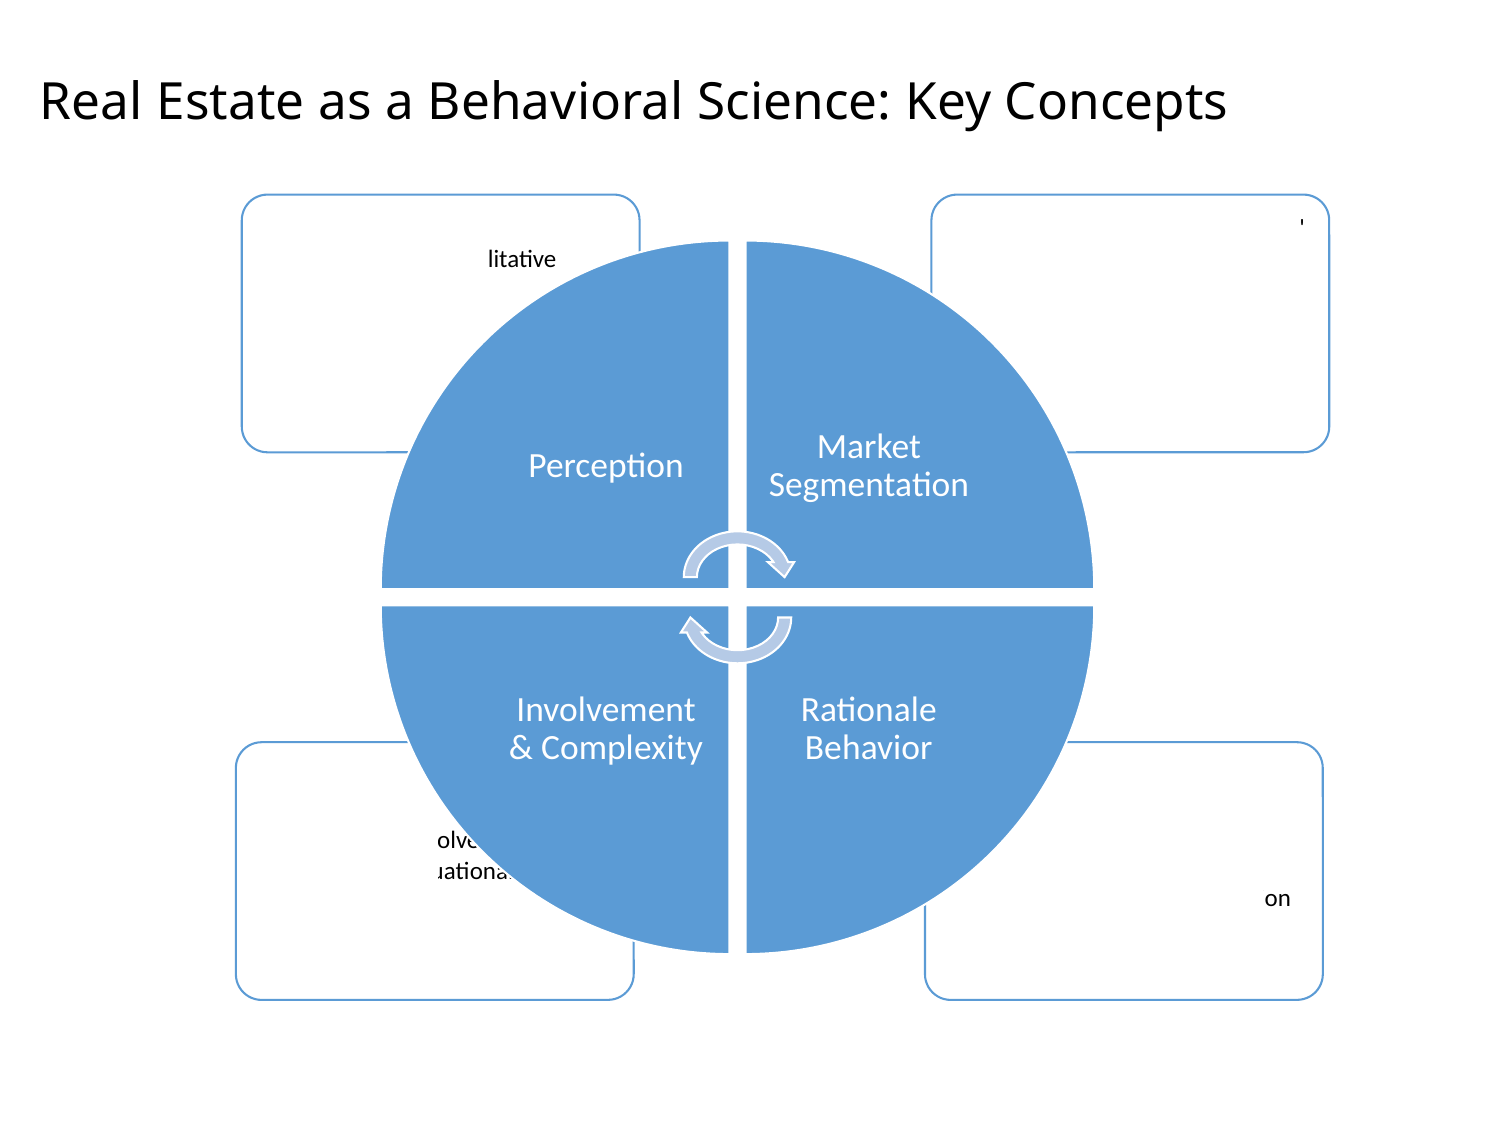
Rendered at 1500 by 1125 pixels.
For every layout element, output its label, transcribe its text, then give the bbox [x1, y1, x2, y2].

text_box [137, 194, 1338, 1000]
title Real Estate as a Behavioral Science: Key Concepts [24, 50, 1425, 155]
